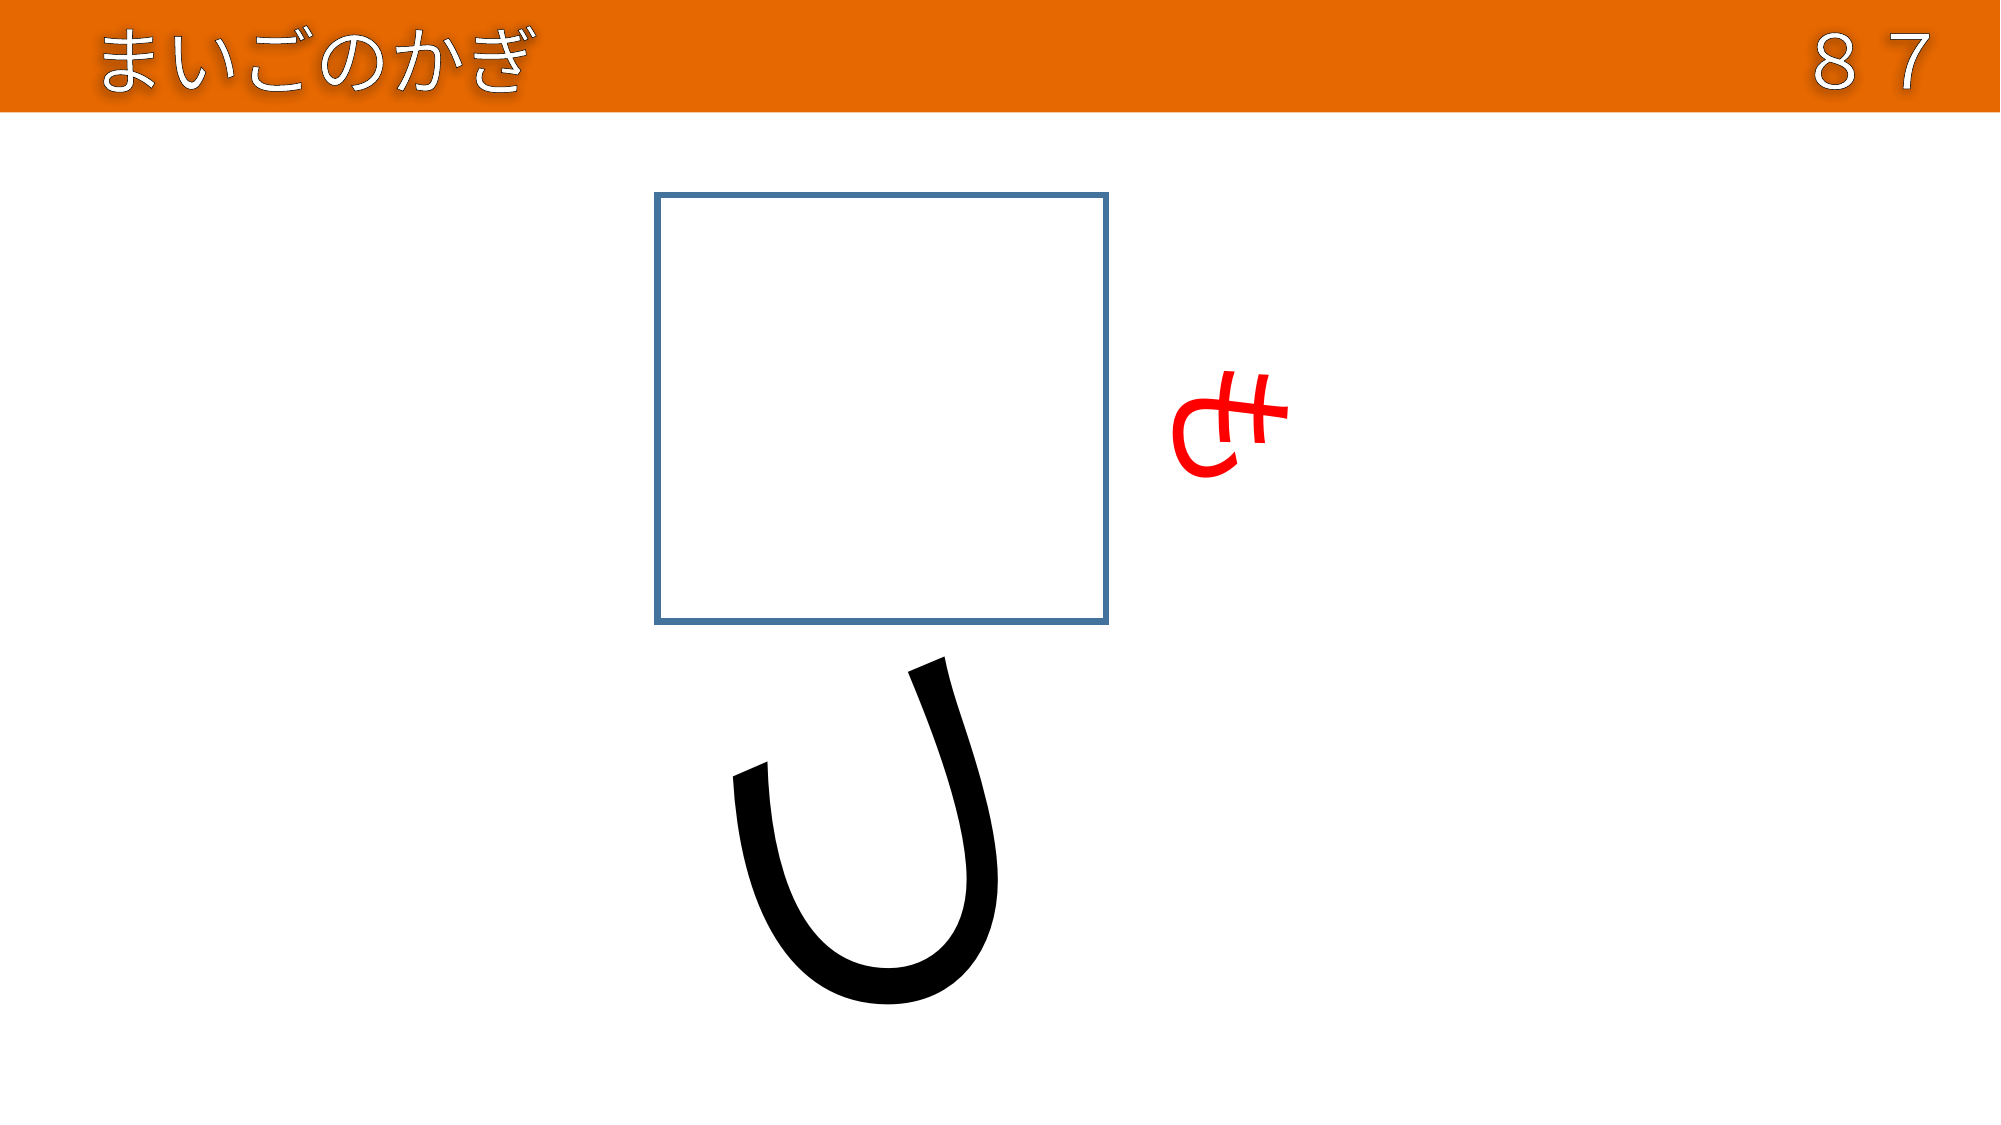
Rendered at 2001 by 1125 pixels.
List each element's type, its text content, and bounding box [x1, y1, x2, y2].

text_box まいごのかぎ [75, 6, 1020, 112]
text_box [656, 194, 1107, 623]
text_box [0, 0, 2000, 113]
text_box も [1152, 343, 1325, 498]
text_box ８７ [1782, 6, 1963, 112]
text_box 持つ [616, 195, 1152, 1125]
